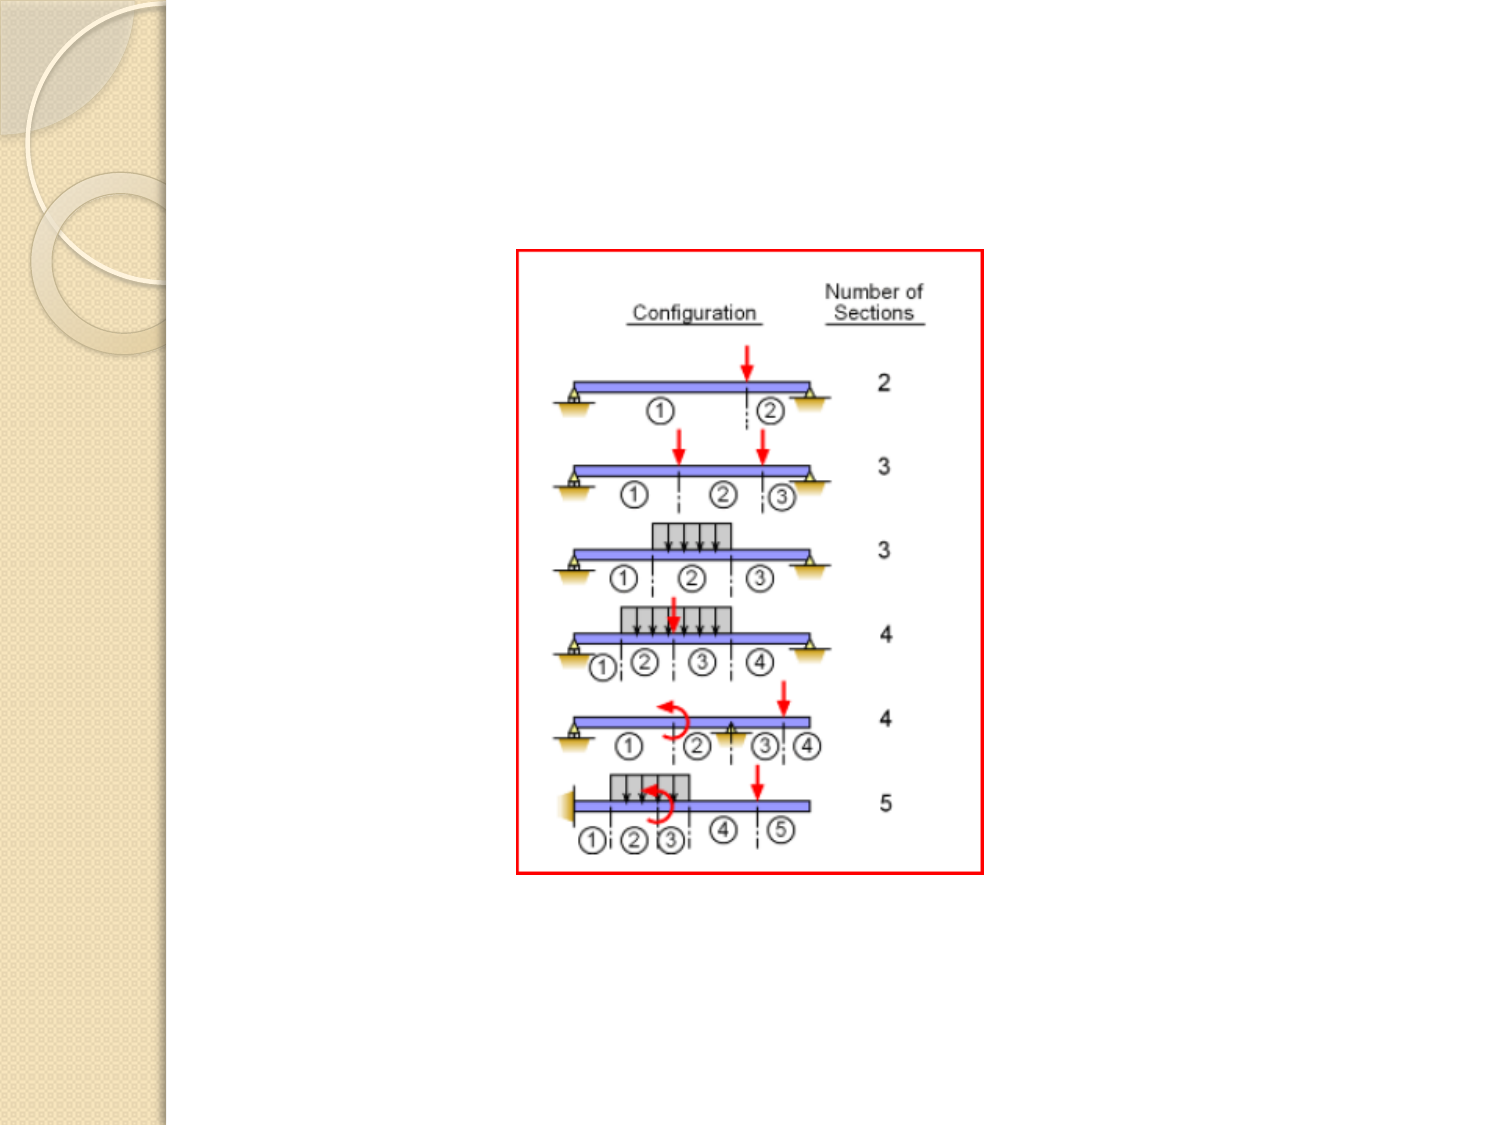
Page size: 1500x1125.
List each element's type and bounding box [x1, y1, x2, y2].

picture [516, 249, 984, 876]
